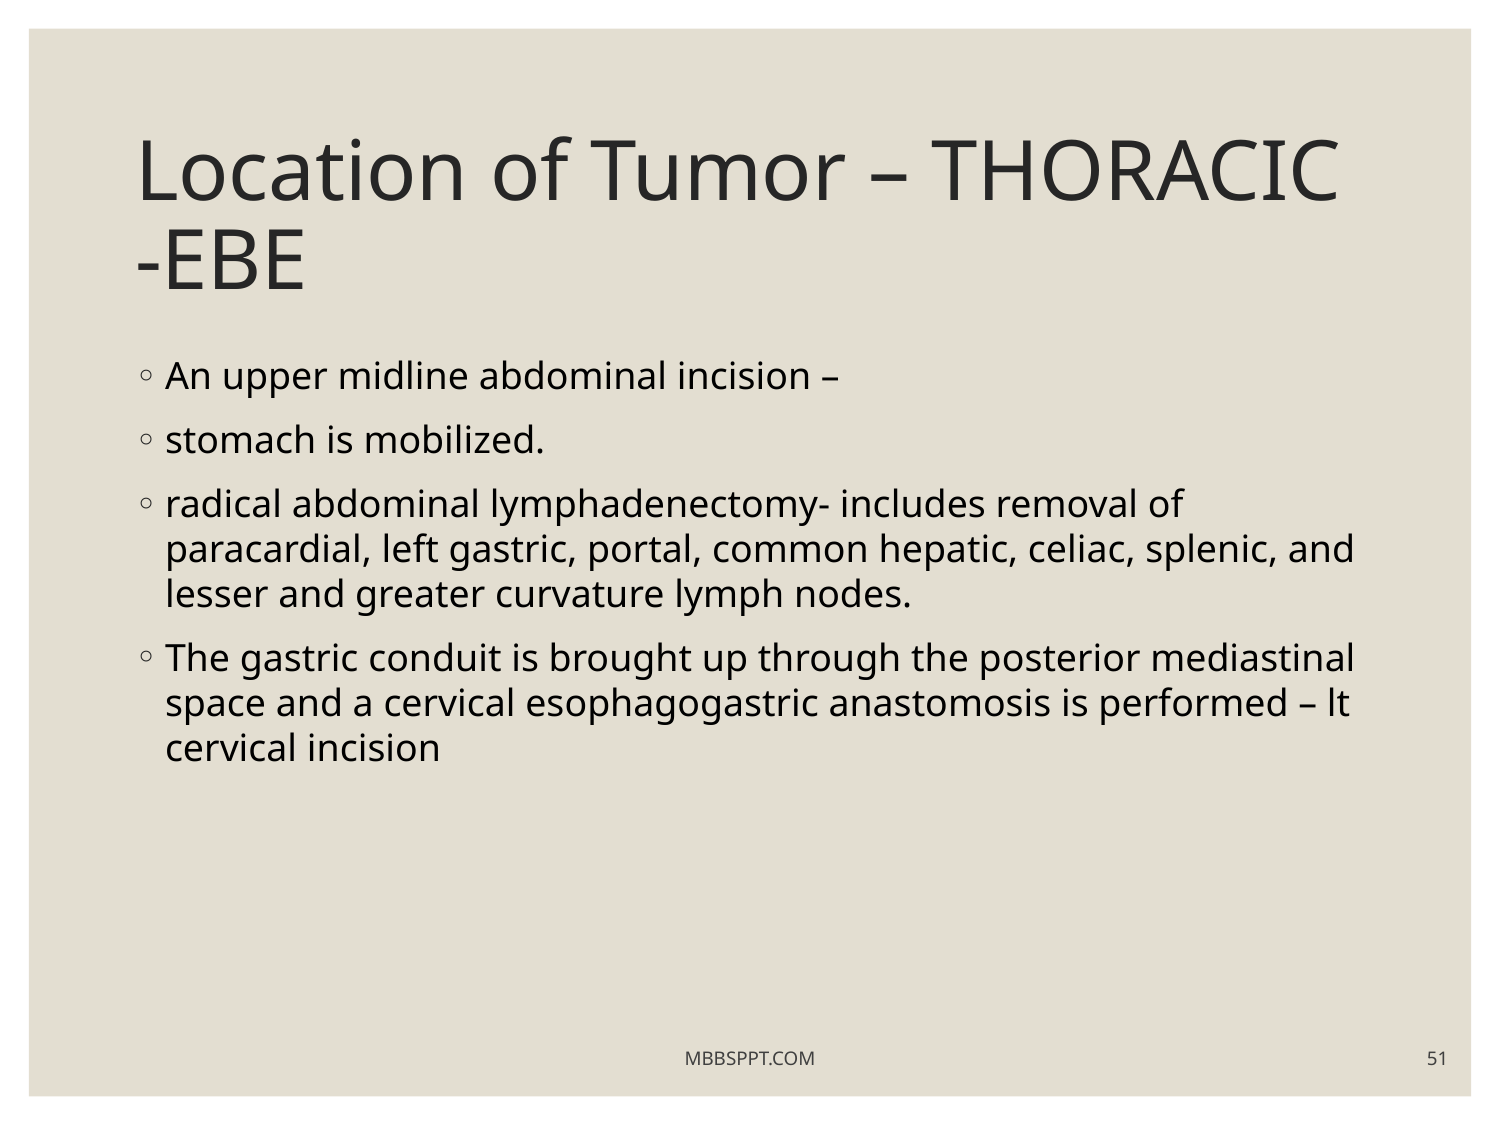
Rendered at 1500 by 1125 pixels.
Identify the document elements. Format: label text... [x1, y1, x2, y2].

footer MBBSPPT.COM [426, 1035, 1074, 1080]
title Location of Tumor – THORACIC -EBE [120, 105, 1380, 331]
list An upper midline abdominal incision – stomach is mobilized. radical abdominal lymphadenectomy- includes removal of paracardial, left gastric, portal, common hepatic, celiac, splenic, and lesser and greater curvature lymph nodes. The gastric conduit is brought up through the posterior mediastinal space and a cervical esophagogastric anastomosis is performed – lt cervical incision [120, 345, 1380, 990]
slide_number 51 [1283, 1035, 1464, 1080]
